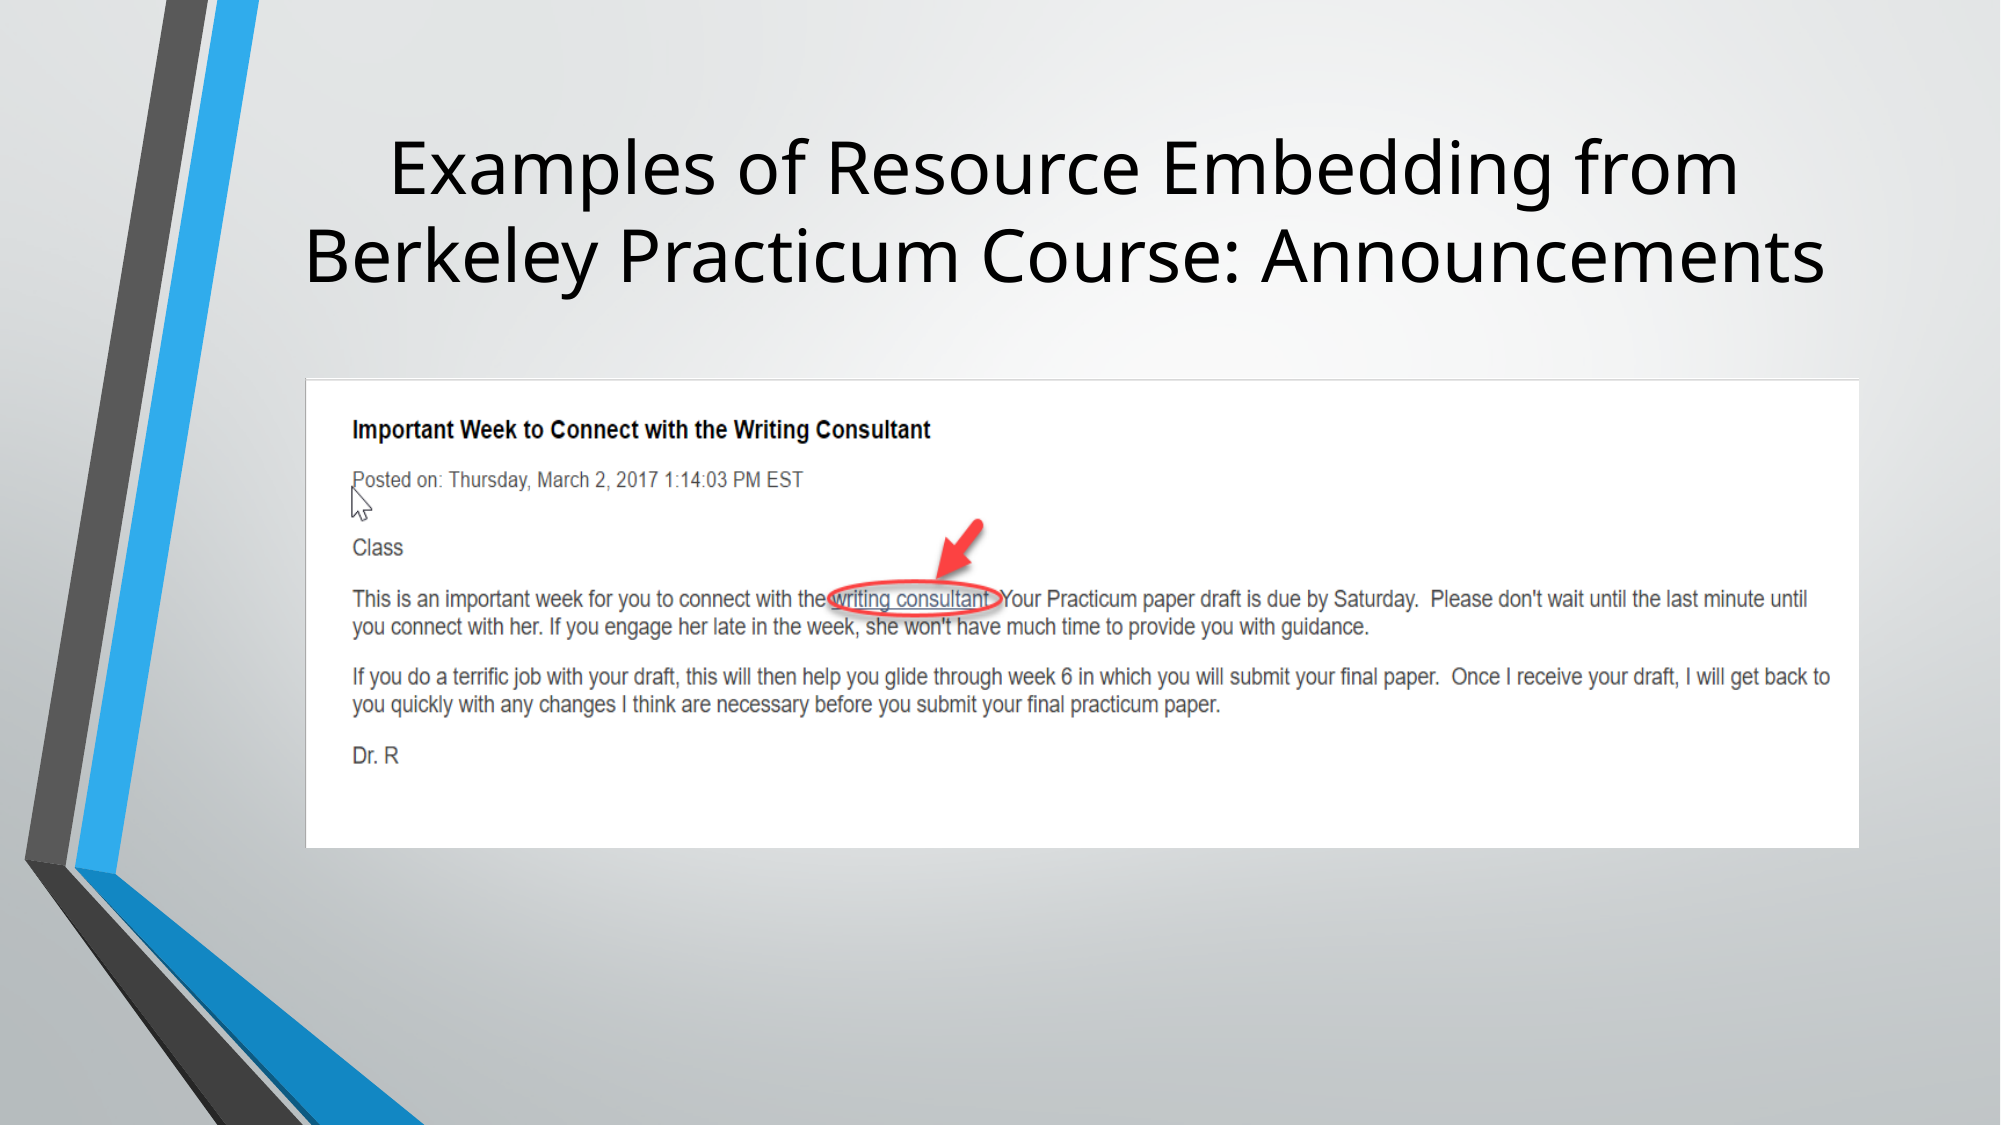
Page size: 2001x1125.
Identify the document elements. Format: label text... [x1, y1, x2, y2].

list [305, 378, 1859, 849]
title Examples of Resource Embedding from Berkeley Practicum Course: Announcements [243, 112, 1887, 307]
